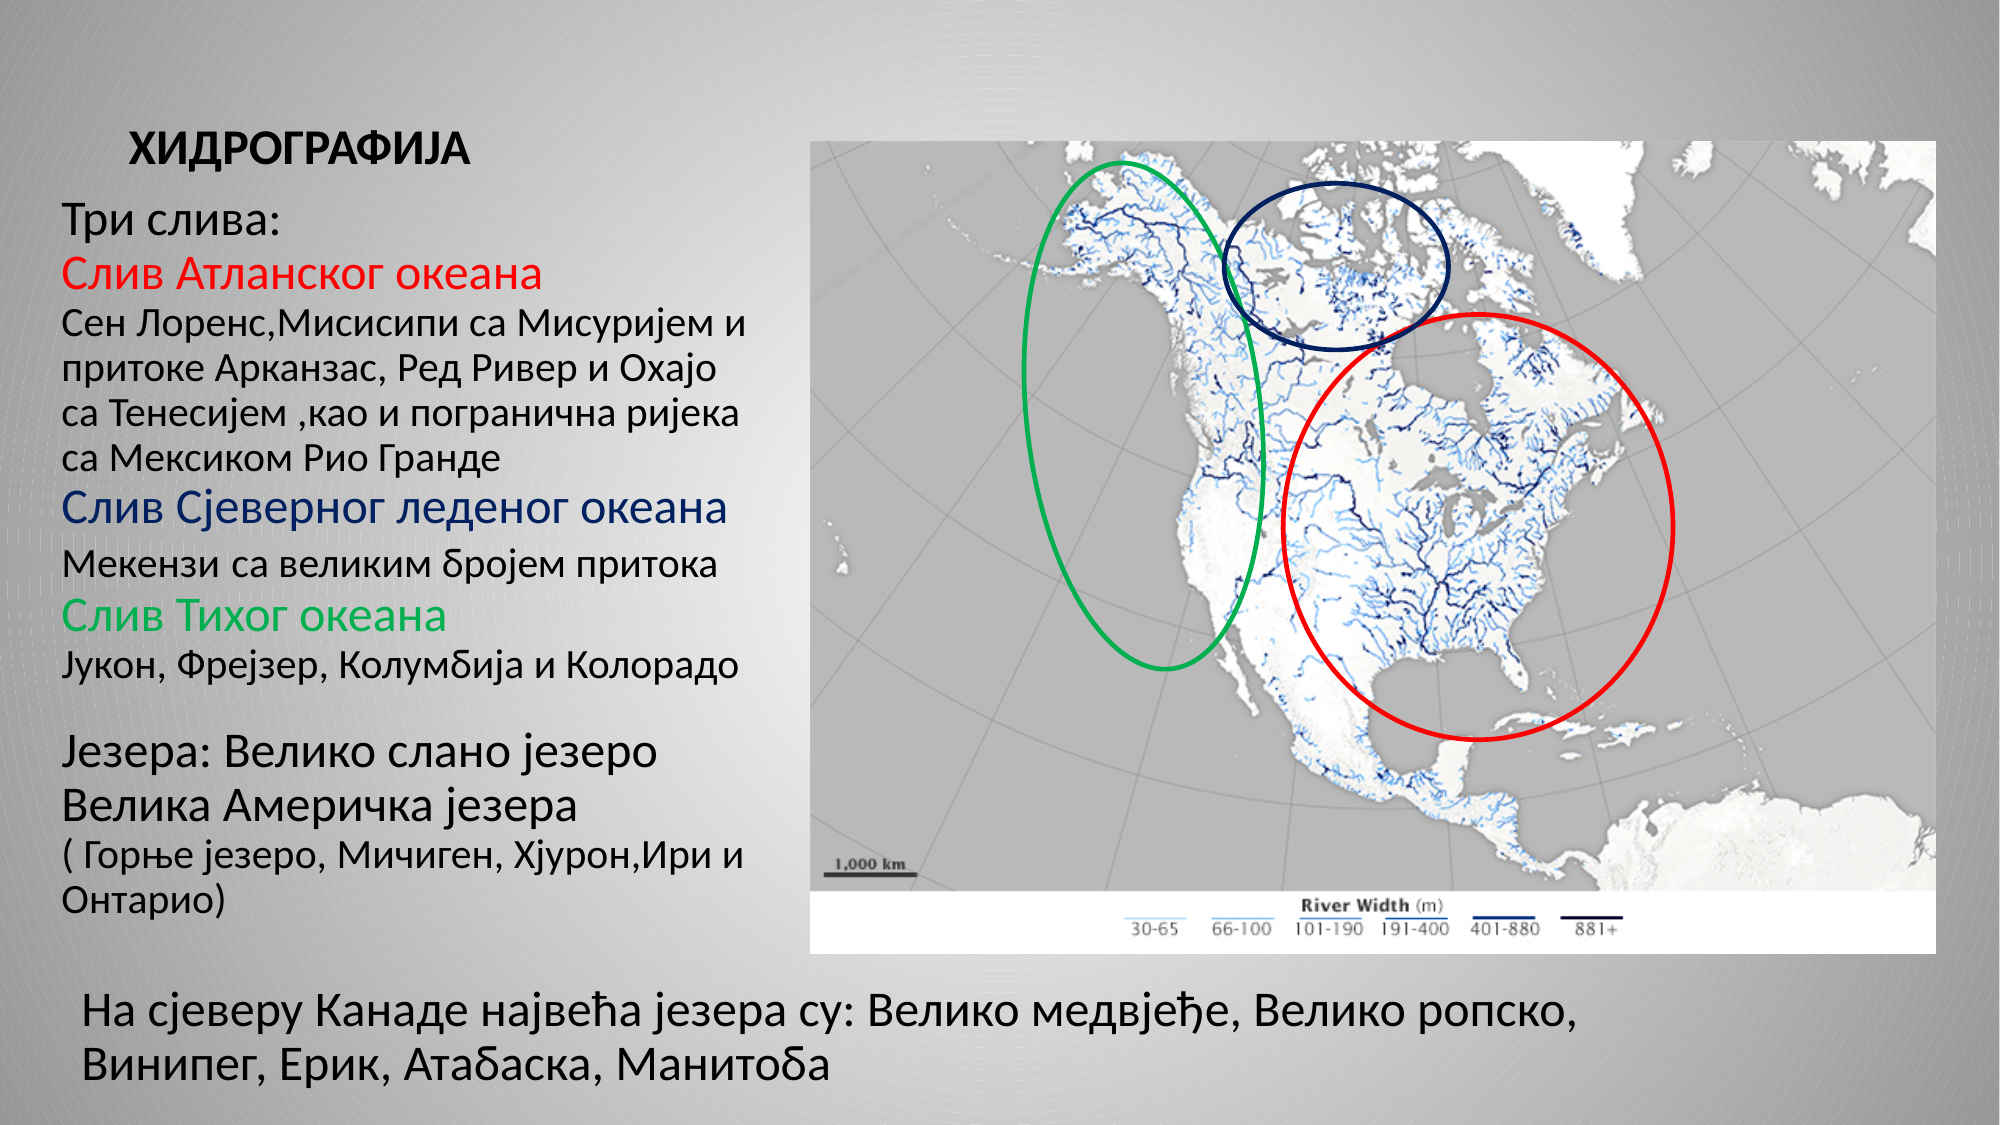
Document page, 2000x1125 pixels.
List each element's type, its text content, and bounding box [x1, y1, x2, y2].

picture [810, 140, 1936, 954]
text_box ХИДРОГРАФИЈА [113, 113, 634, 183]
text_box Језера: Велико слано језеро Велика Америчка језера ( Горње језеро, Мичиген, Хјурон,Ири и Онтарио) [46, 717, 810, 931]
text_box На сјеверу Канаде највећа језера су: Велико медвјеђе, Велико ропско, Винипег, Ерик, Атабаска, Манитоба [66, 976, 1776, 1099]
text_box Три слива: Слив Атланског океана Сен Лоренс,Мисисипи са Мисуријем и притоке Арканзас, Ред Ривер и Охајо са Тенесијем ,као и погранична ријека са Мексиком Рио Гранде Слив Сјеверног леденог океана Мекензи са великим бројем притока Слив Тихог океана Јукон, Фрејзер, Колумбија и Колорадо [46, 185, 779, 717]
